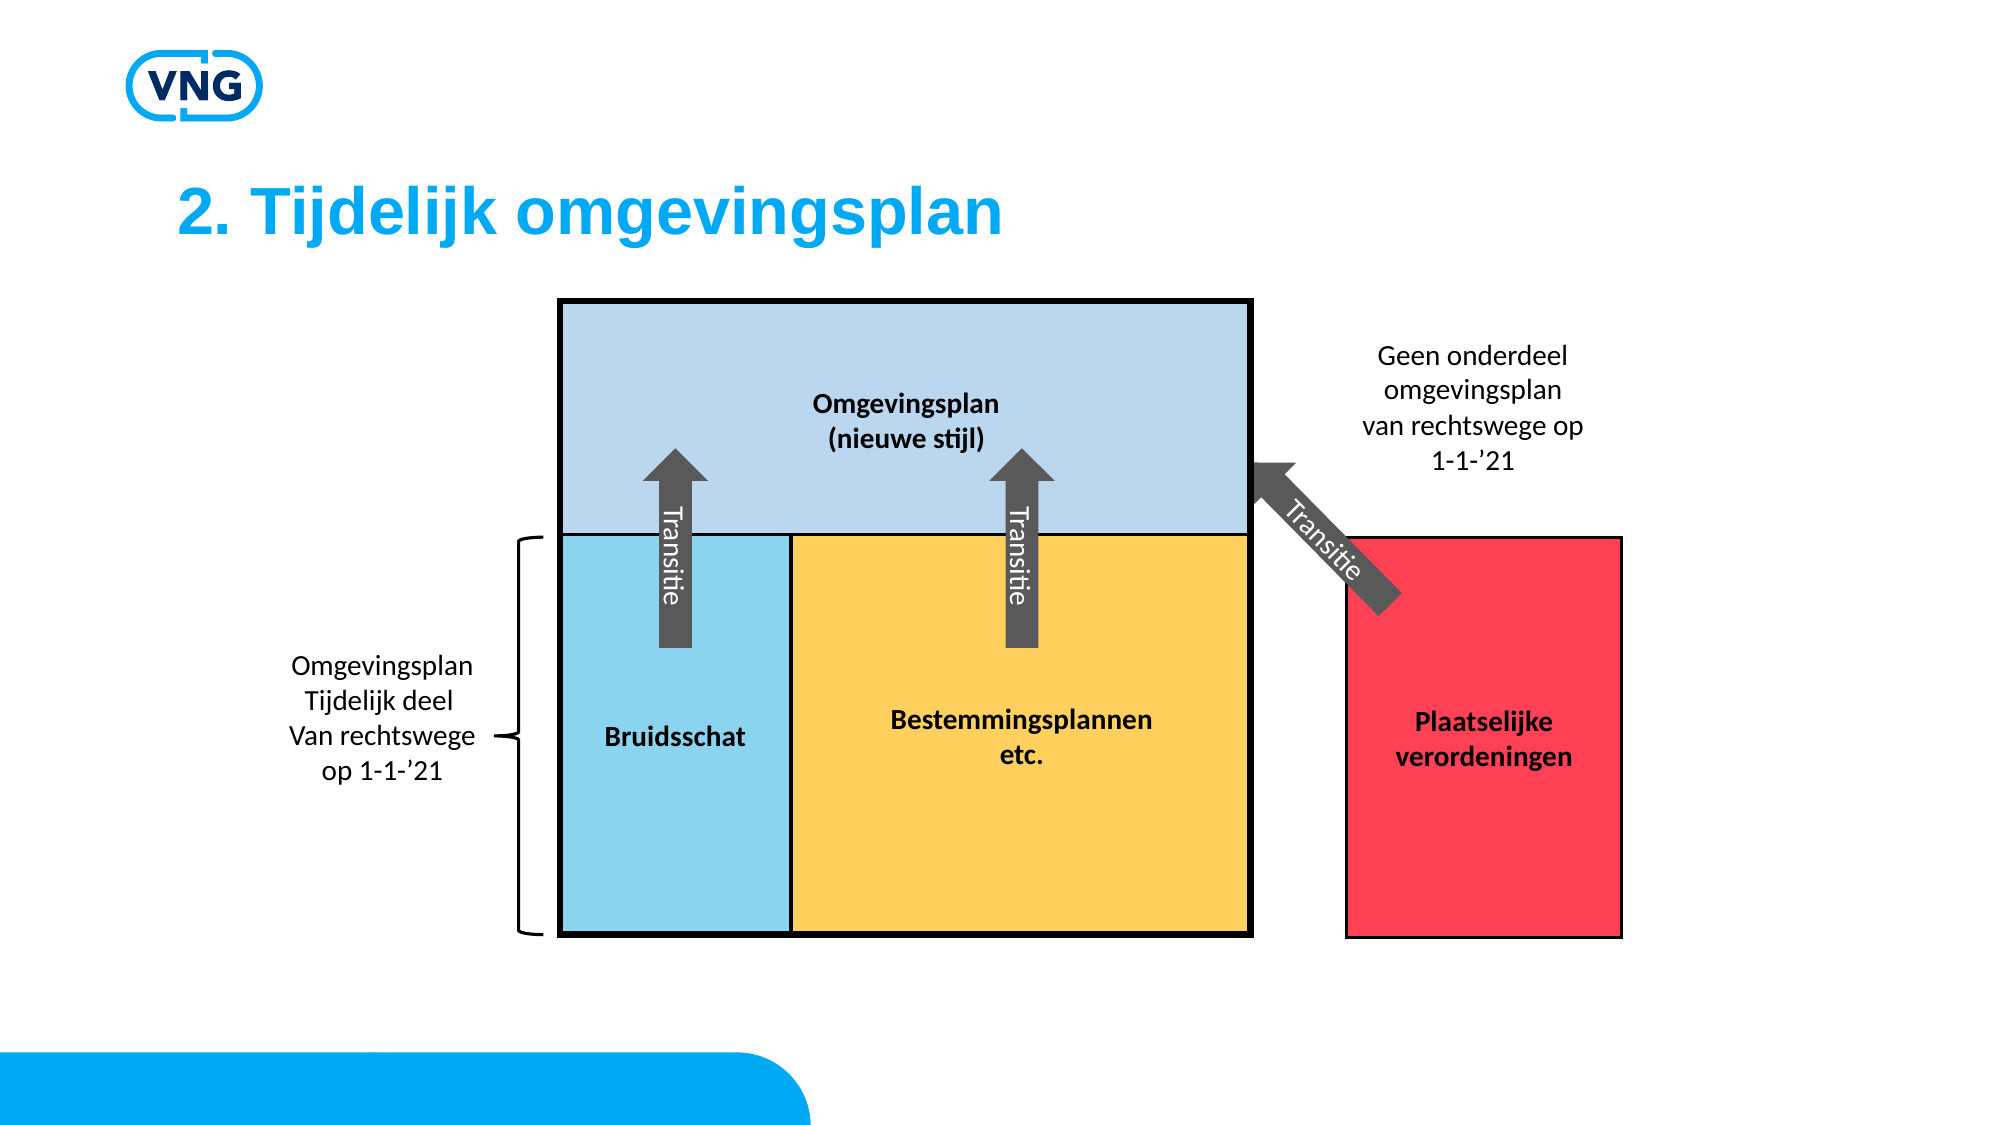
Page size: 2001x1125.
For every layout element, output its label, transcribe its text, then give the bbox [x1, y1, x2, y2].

picture [79, 0, 433, 202]
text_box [267, 301, 1622, 938]
title 2. Tijdelijk omgevingsplan [177, 177, 1823, 296]
